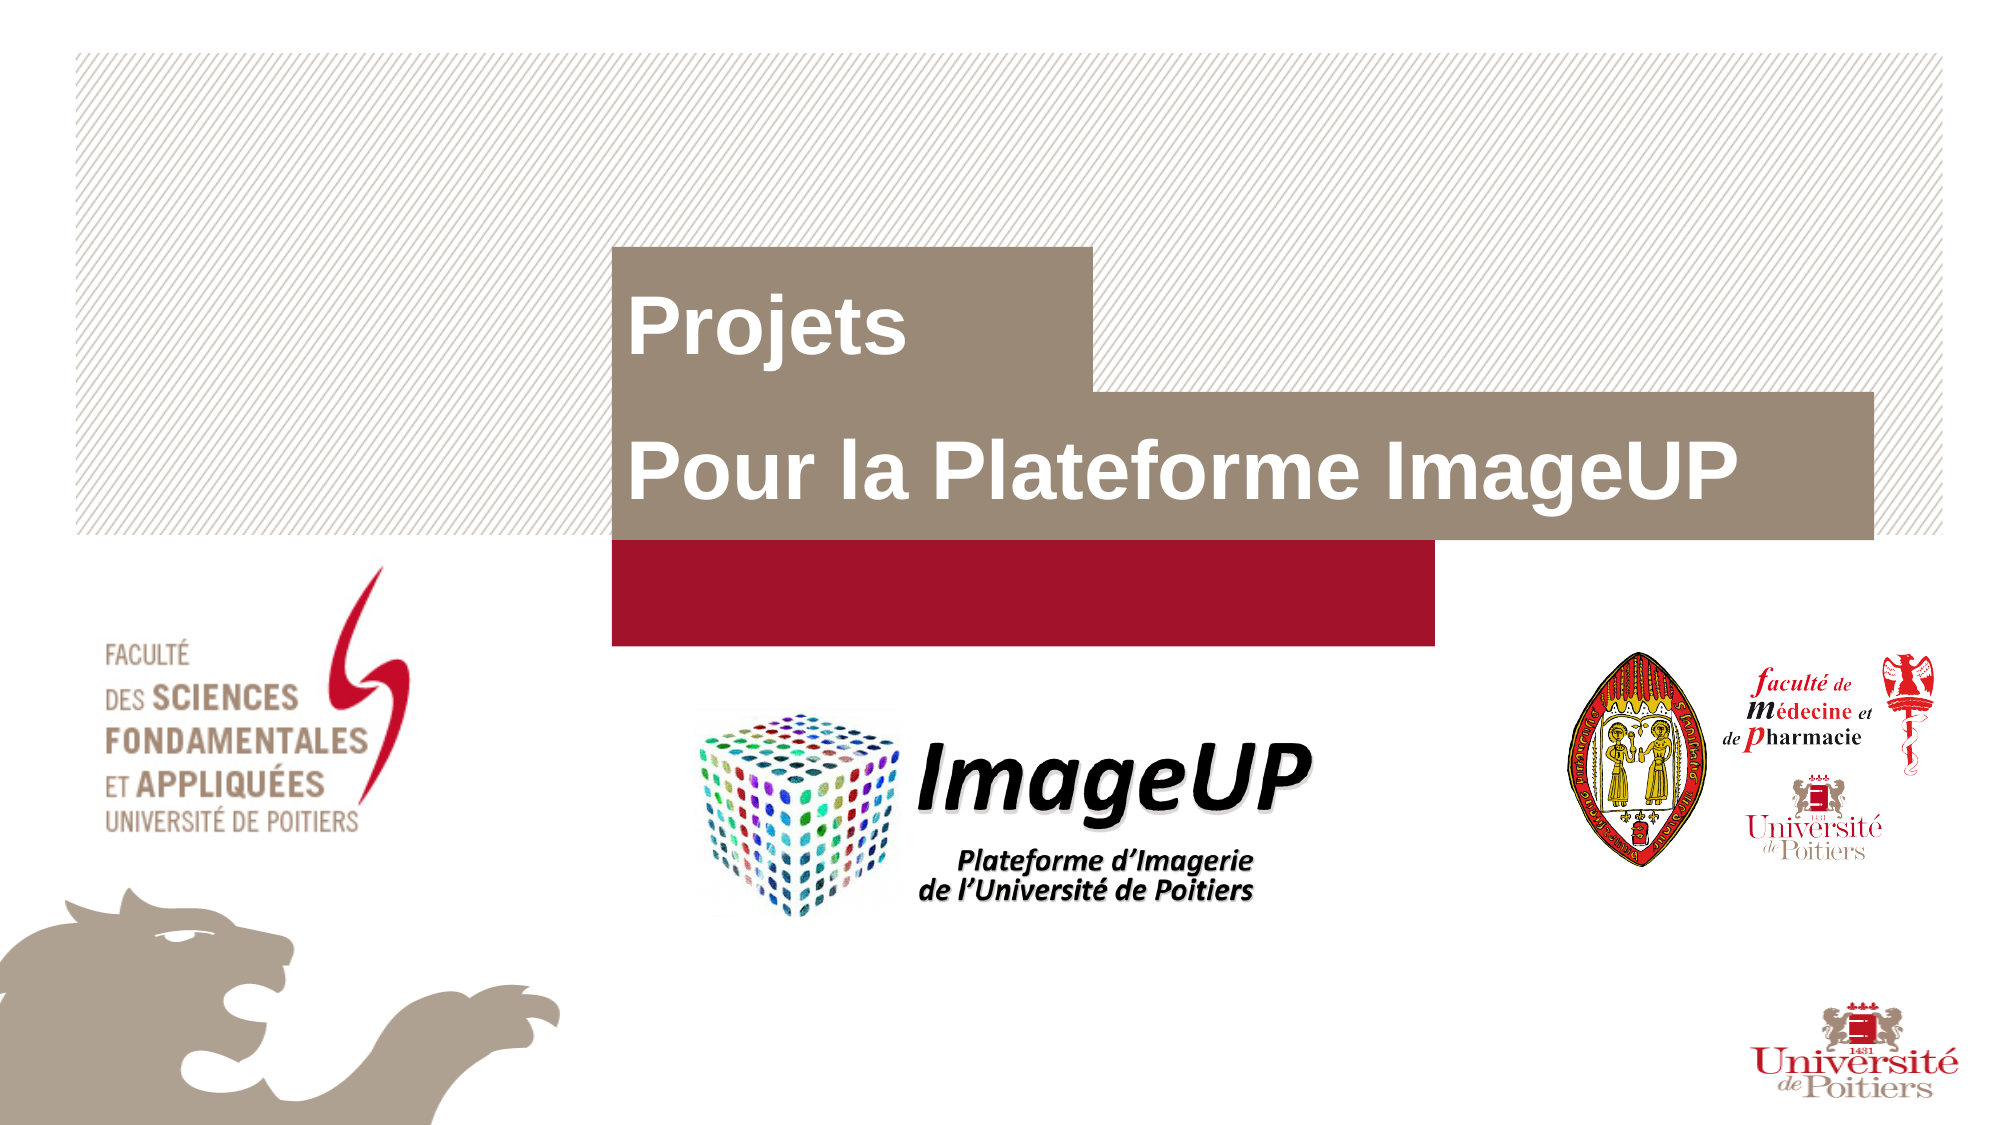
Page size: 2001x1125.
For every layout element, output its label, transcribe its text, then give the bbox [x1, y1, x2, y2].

picture [0, 0, 2000, 1125]
text_box Pour la Plateforme ImageUP [611, 391, 1875, 541]
text_box Projets [611, 246, 1094, 396]
text_box [611, 539, 1436, 647]
